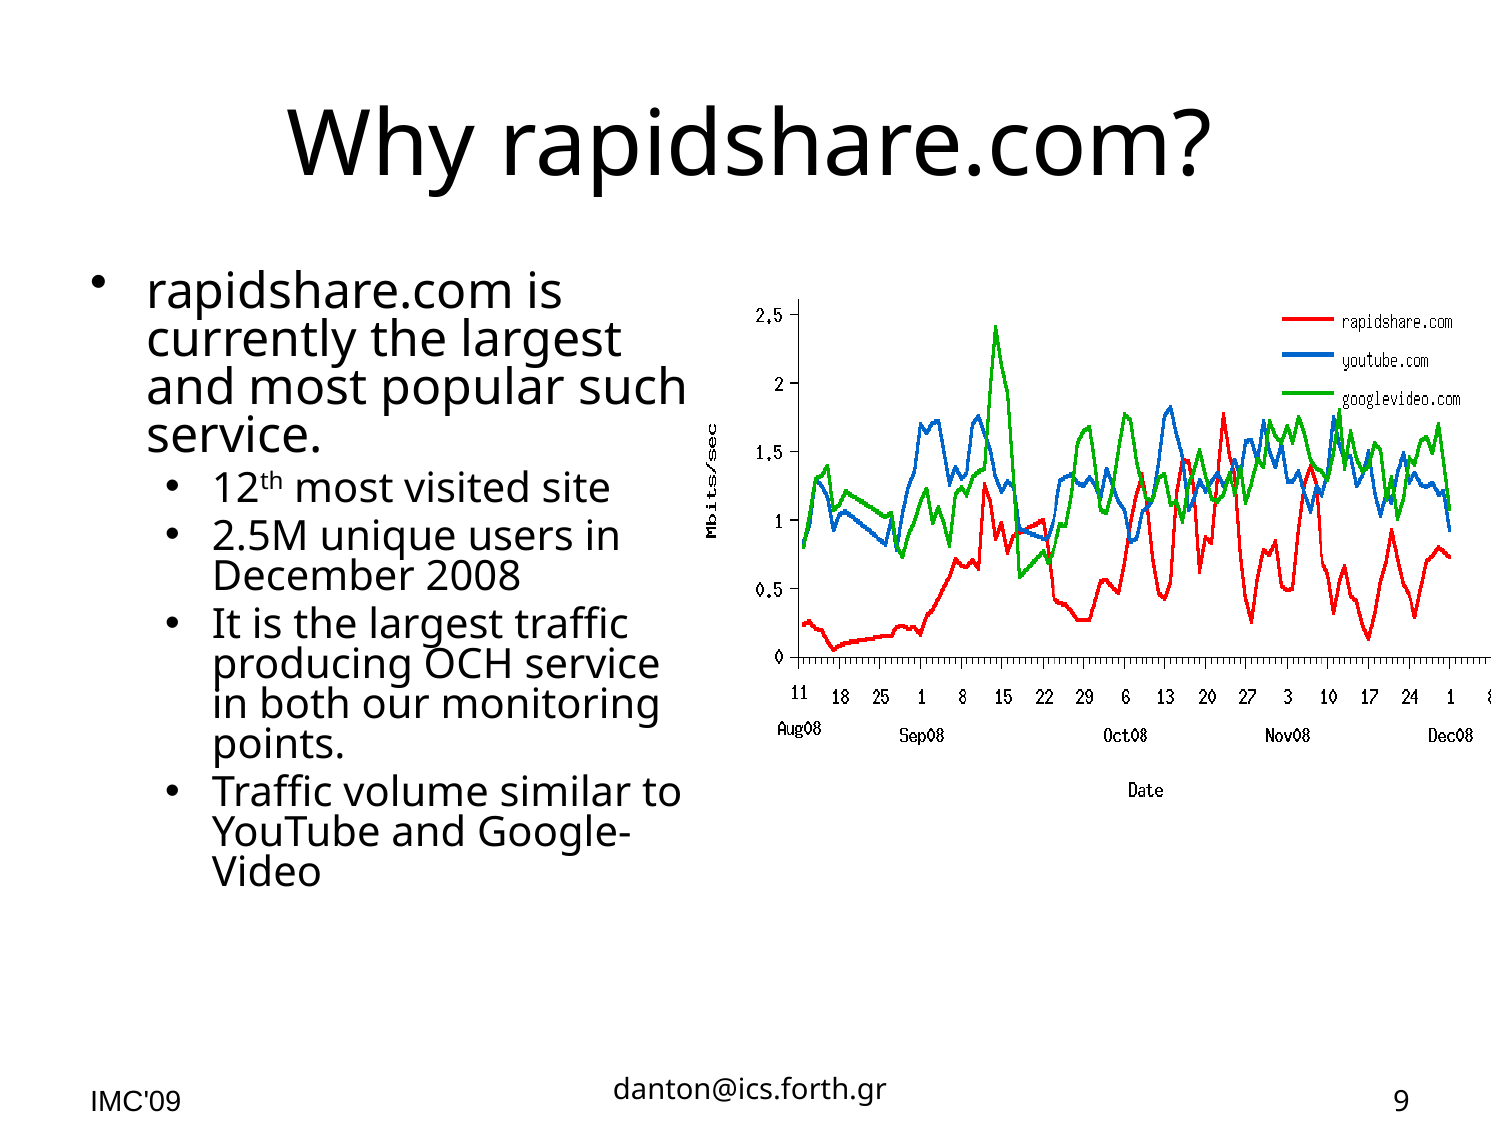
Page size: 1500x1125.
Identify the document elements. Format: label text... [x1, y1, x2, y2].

slide_number 9 [1074, 1074, 1426, 1125]
title Why rapidshare.com? [74, 44, 1426, 233]
slide_number IMC'09 [74, 1074, 426, 1125]
footer danton@ics.forth.gr [512, 1062, 988, 1125]
picture [699, 287, 1500, 801]
list rapidshare.com is currently the largest and most popular such service. 12th most visited site 2.5M unique users in December 2008 It is the largest traffic producing OCH service in both our monitoring points. Traffic volume similar to YouTube and Google-Video [74, 262, 713, 1088]
